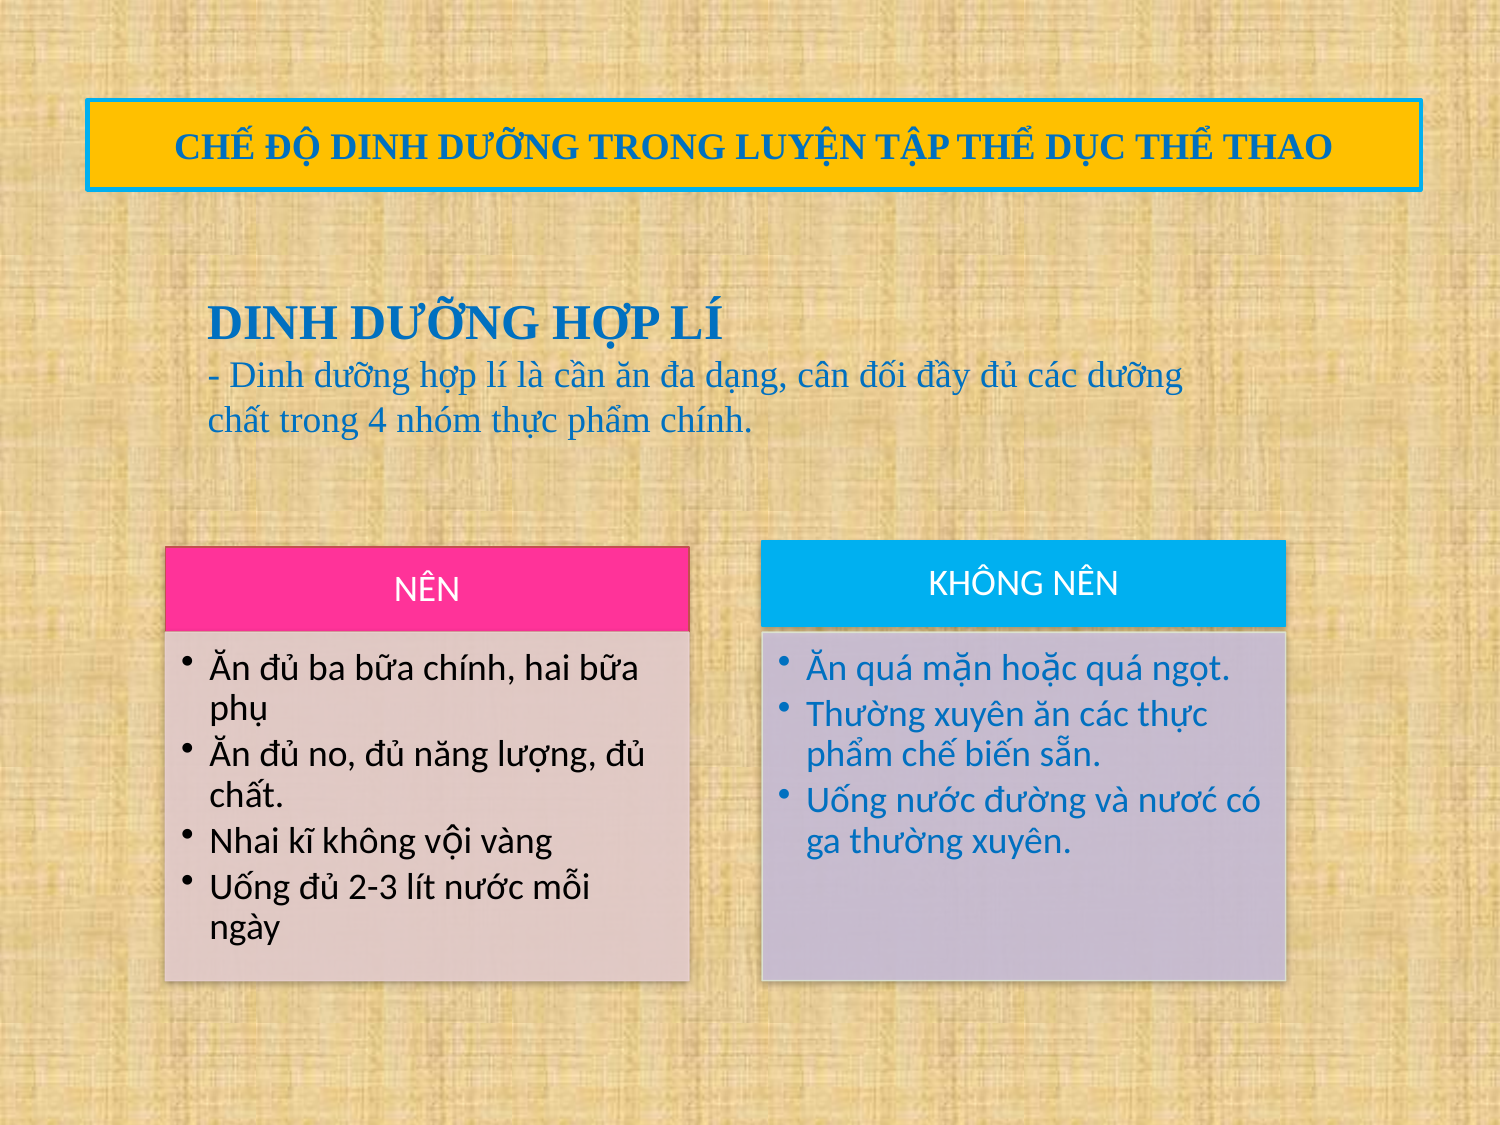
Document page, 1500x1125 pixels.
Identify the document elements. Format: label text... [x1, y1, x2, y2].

text_box CHẾ ĐỘ DINH DƯỠNG TRONG LUYỆN TẬP THỂ DỤC THỂ THAO [85, 98, 1423, 192]
text_box DINH DƯỠNG HỢP LÍ - Dinh dưỡng hợp lí là cần ăn đa dạng, cân đối đầy đủ các dưỡng chất trong 4 nhóm thực phẩm chính. [0, 247, 1469, 475]
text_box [165, 540, 1286, 988]
picture [0, 0, 1500, 1125]
